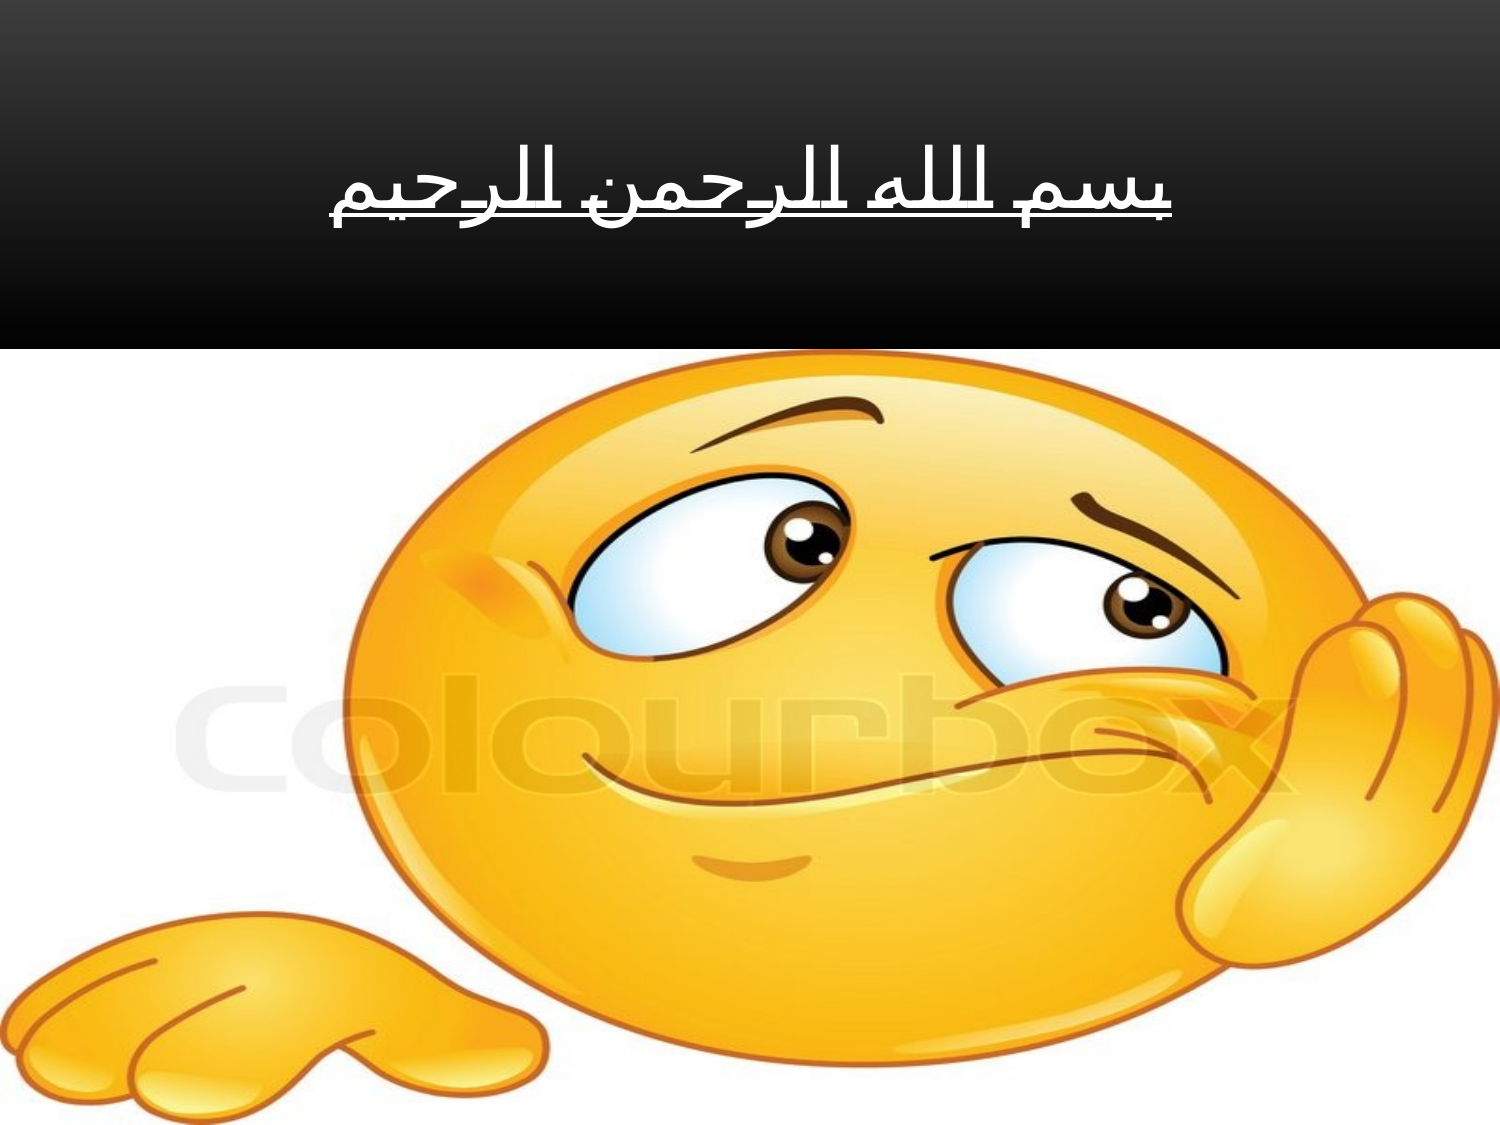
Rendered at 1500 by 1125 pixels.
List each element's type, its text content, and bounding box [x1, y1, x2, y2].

title بسم الله الرحمن الرحيم [99, 45, 1400, 233]
picture [0, 0, 1500, 1125]
